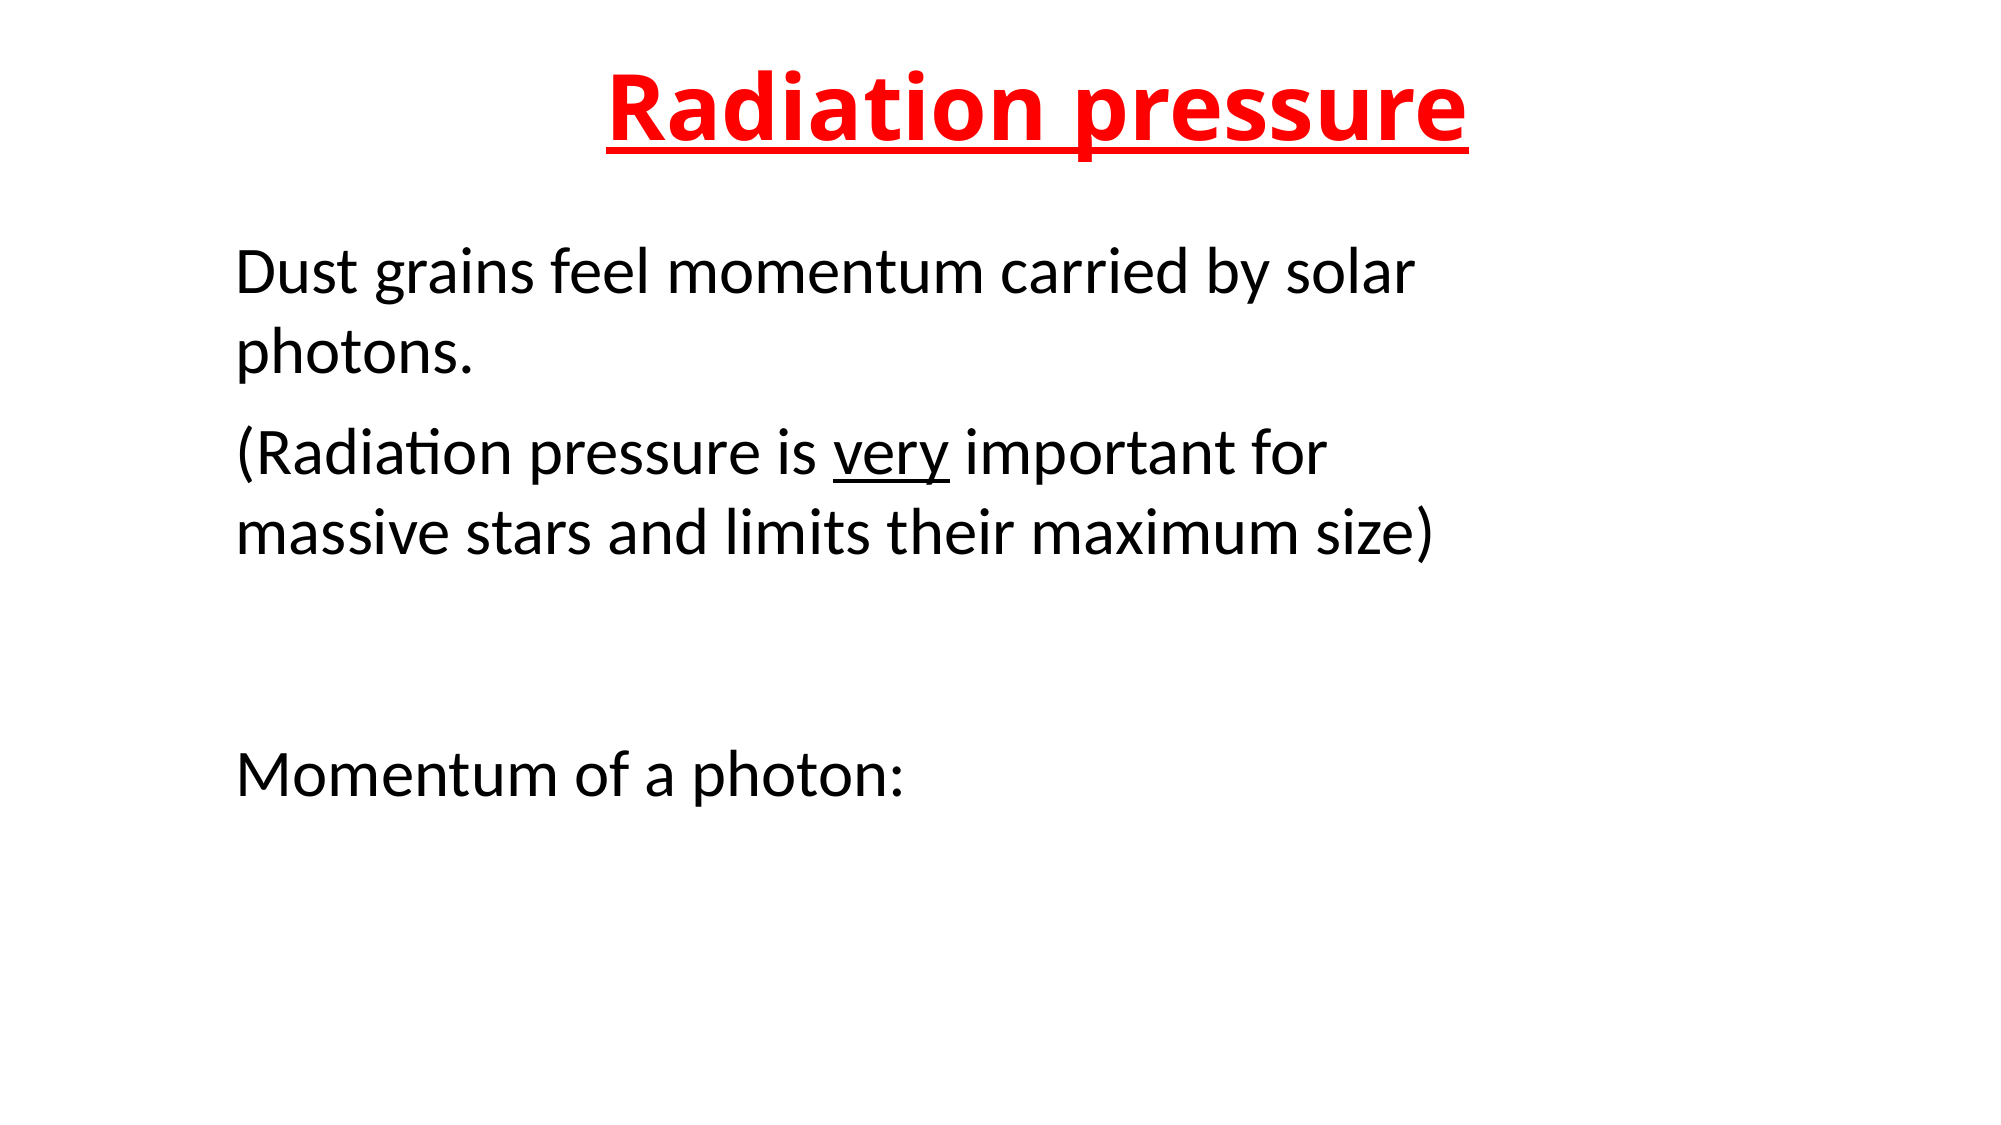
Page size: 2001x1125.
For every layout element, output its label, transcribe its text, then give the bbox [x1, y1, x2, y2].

title Radiation pressure [324, 45, 1750, 176]
